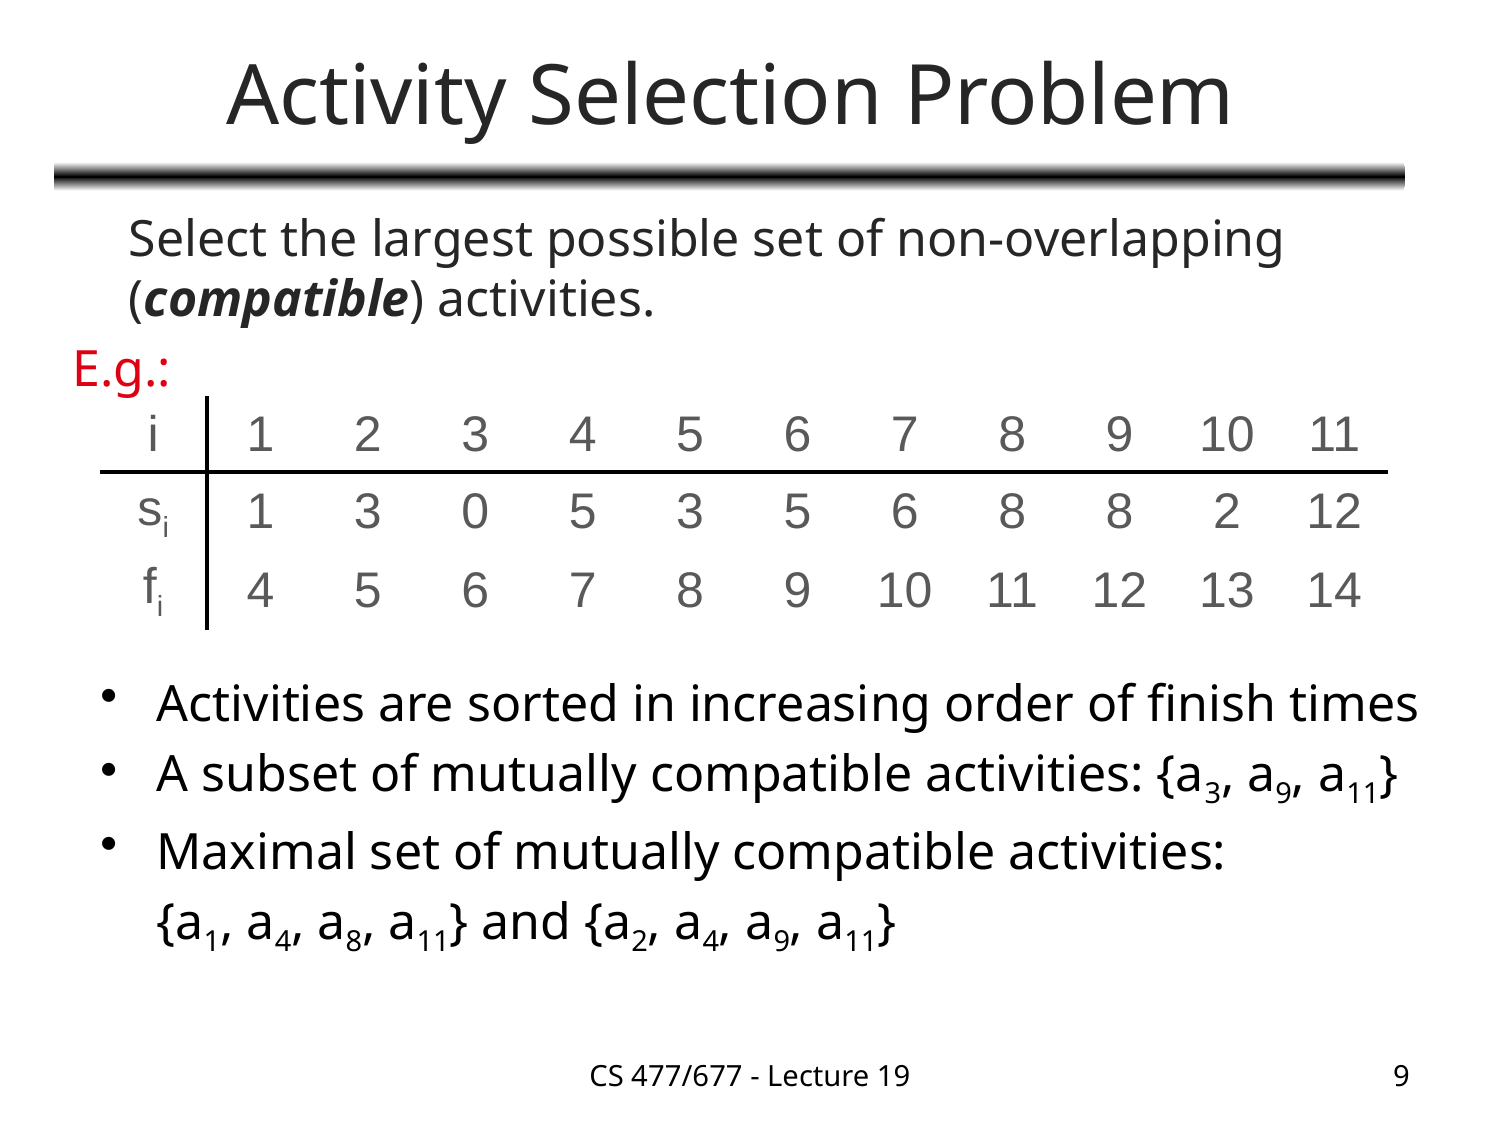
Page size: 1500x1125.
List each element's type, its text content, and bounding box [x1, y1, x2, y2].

table_cell 12 [1066, 551, 1173, 630]
table_cell 6 [422, 551, 529, 630]
table_cell 0 [422, 474, 529, 551]
table_cell 10 [851, 551, 958, 630]
table_cell 9 [744, 551, 851, 630]
table_cell 12 [1281, 474, 1388, 551]
table_header 6 [744, 396, 851, 470]
table_cell 8 [1066, 474, 1173, 551]
table_cell 11 [958, 551, 1066, 630]
table_cell 3 [314, 474, 422, 551]
table_header 4 [529, 396, 636, 470]
table_header 11 [1281, 396, 1388, 470]
text_box Activities are sorted in increasing order of finish times A subset of mutually compatible activities: {a3, a9, a11} Maximal set of mutually compatible activities: {a1, a4, a8, a11} and {a2, a4, a9, a11} [85, 663, 1479, 1069]
table_cell 5 [529, 474, 636, 551]
slide_number 9 [1074, 1049, 1426, 1103]
table_cell 4 [209, 551, 314, 630]
table_header 5 [636, 396, 744, 470]
table_cell 5 [314, 551, 422, 630]
table_header 7 [851, 396, 958, 470]
table_header 3 [422, 396, 529, 470]
table_cell fi [100, 551, 205, 630]
list Select the largest possible set of non-overlapping (compatible) activities. E.g.: [57, 198, 1381, 430]
table_header 10 [1173, 396, 1281, 470]
footer CS 477/677 - Lecture 19 [512, 1069, 988, 1103]
table_cell 7 [529, 551, 636, 630]
table_cell 13 [1173, 551, 1281, 630]
table_cell 2 [1173, 474, 1281, 551]
table_header 1 [209, 396, 314, 470]
table_header 9 [1066, 396, 1173, 470]
table_header 8 [958, 396, 1066, 470]
table_header 2 [314, 396, 422, 470]
table_cell 5 [744, 474, 851, 551]
table_header i [100, 396, 205, 470]
table_cell 6 [851, 474, 958, 551]
table_cell 3 [636, 474, 744, 551]
table_cell 8 [958, 474, 1066, 551]
title Activity Selection Problem [55, 16, 1407, 166]
table_cell 8 [636, 551, 744, 630]
table_cell 1 [209, 474, 314, 551]
table_cell si [100, 474, 205, 551]
table_cell 14 [1281, 551, 1388, 630]
